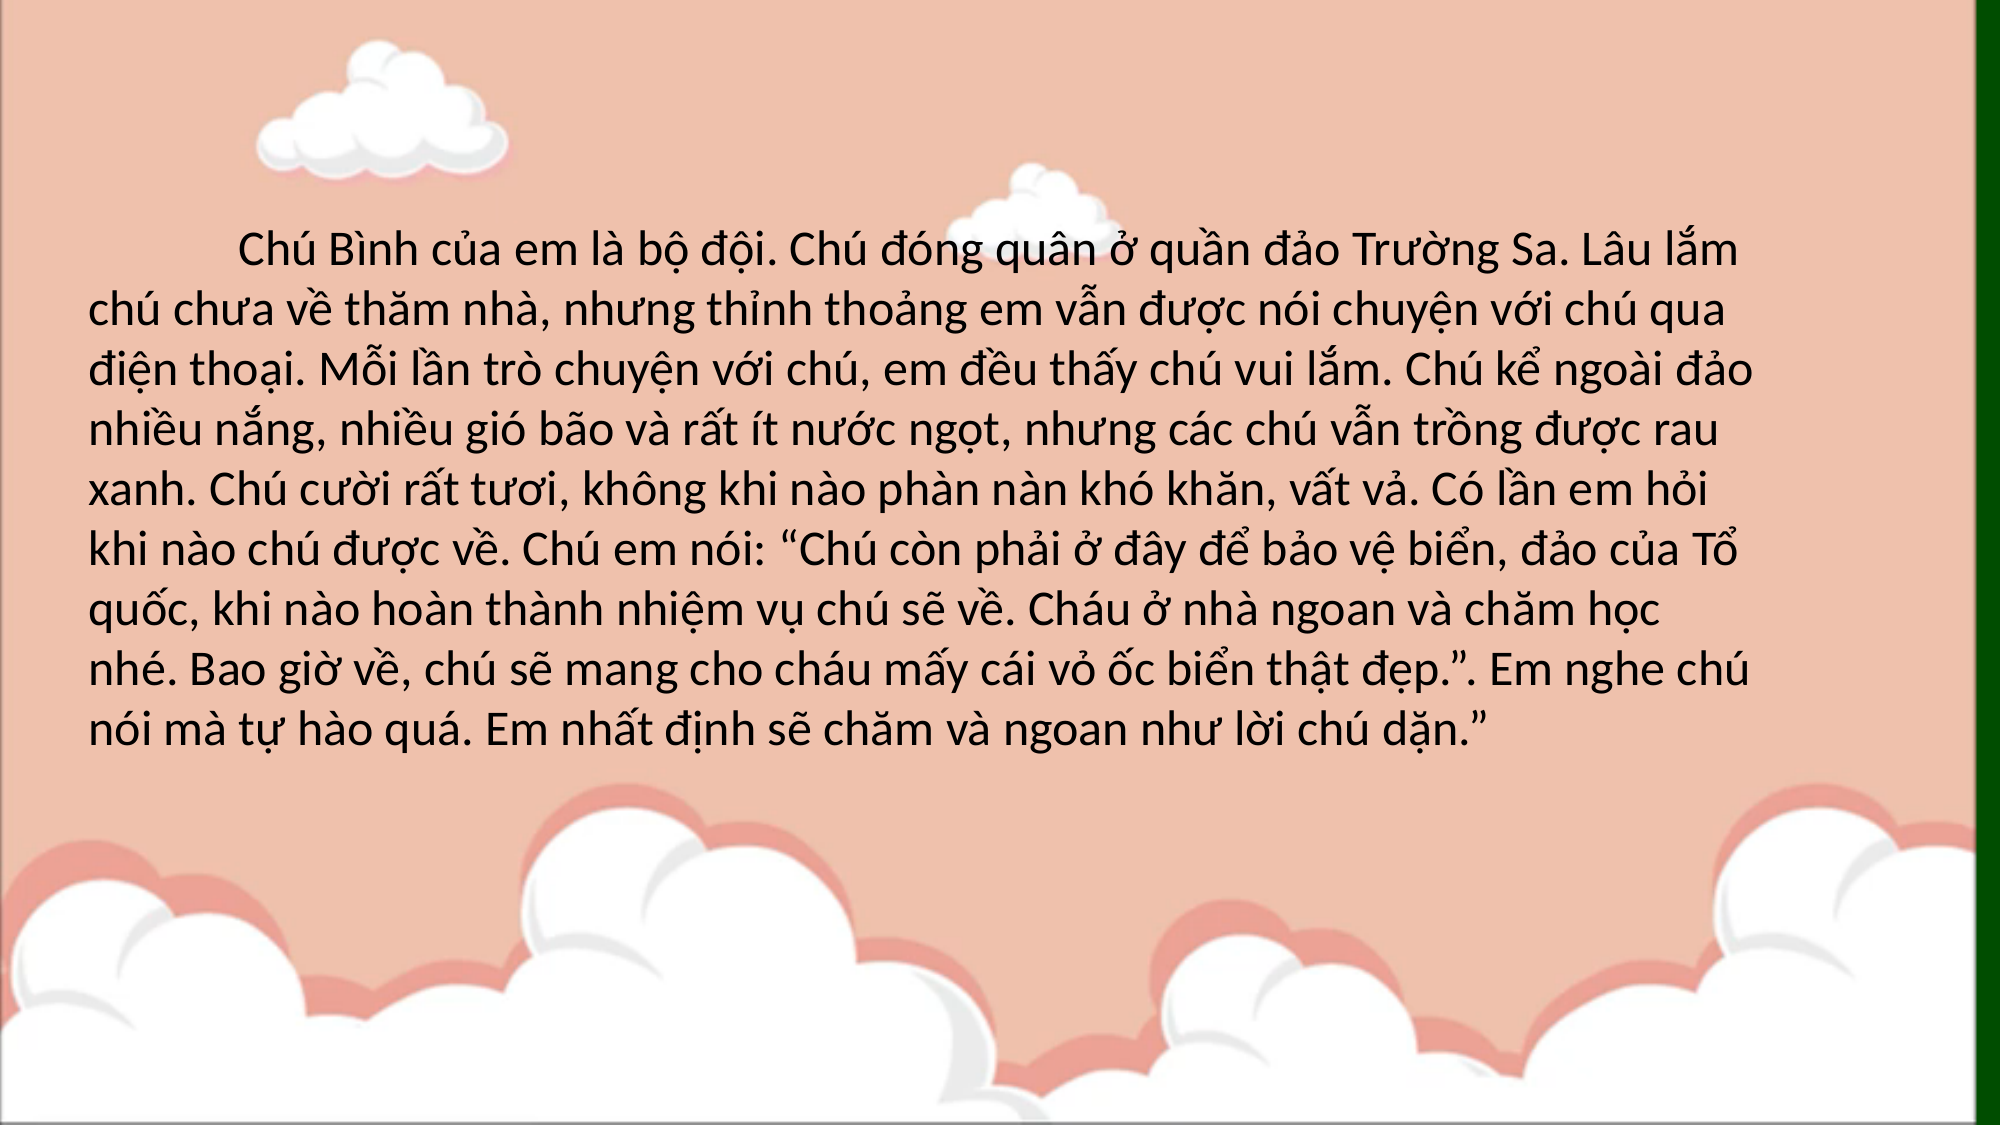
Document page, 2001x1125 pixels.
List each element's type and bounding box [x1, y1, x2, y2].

text_box [0, 0, 2000, 1125]
